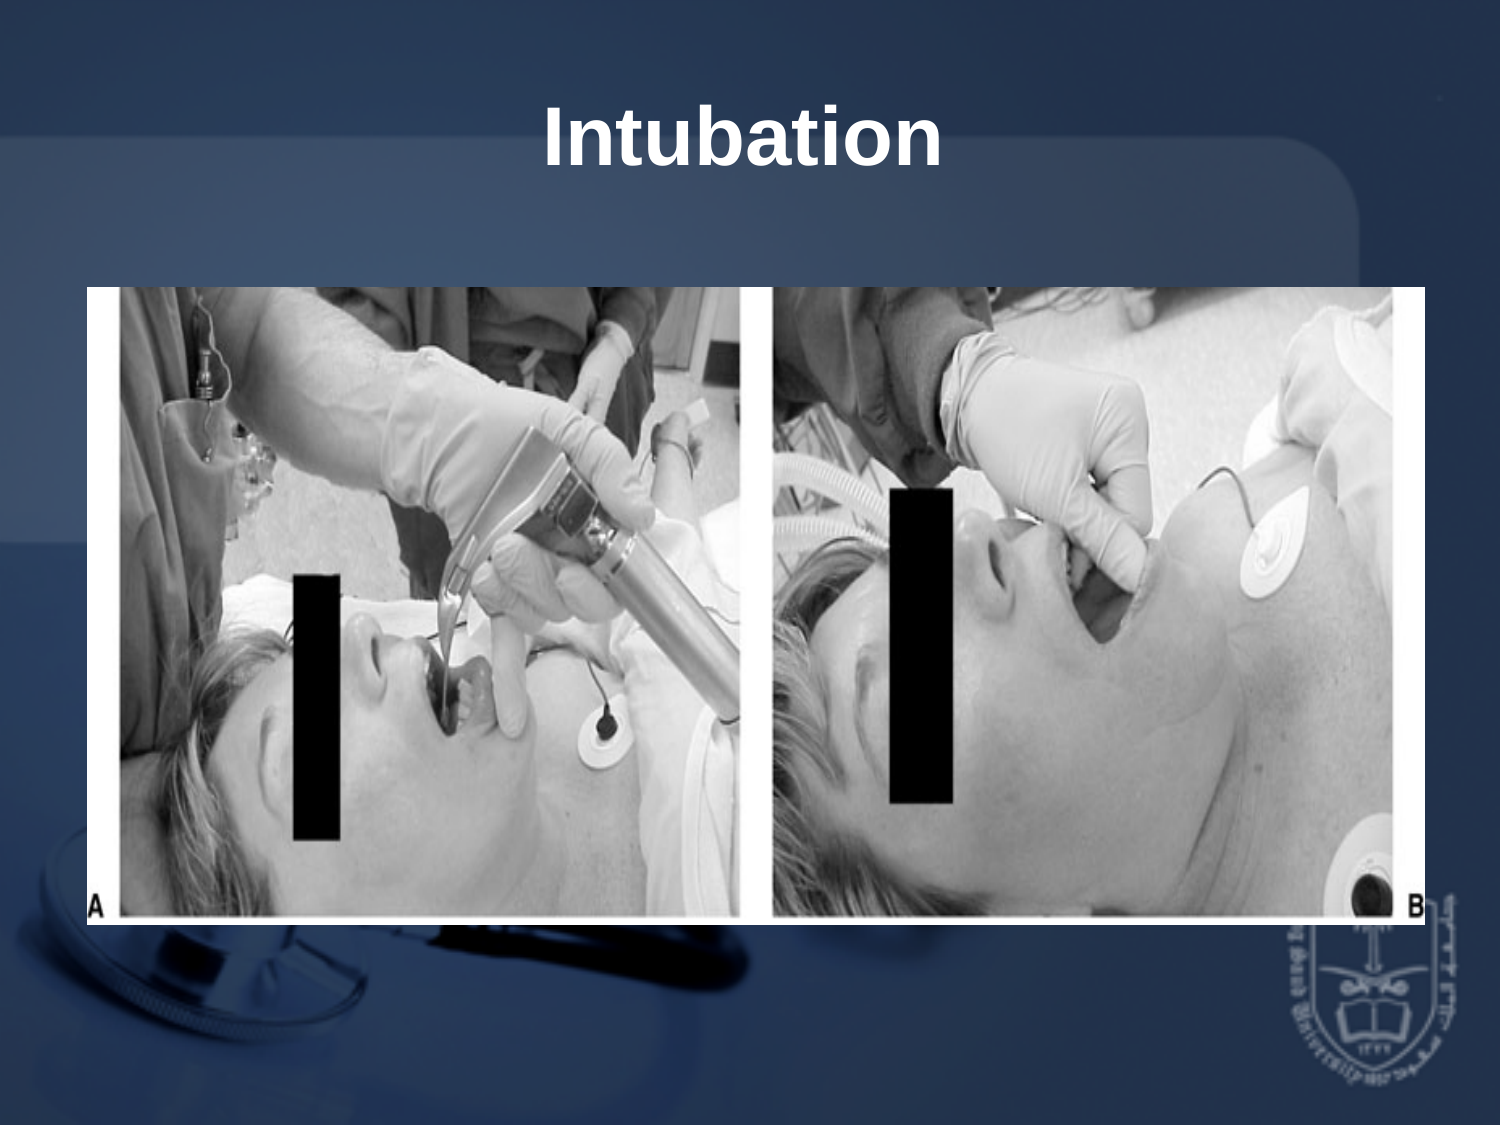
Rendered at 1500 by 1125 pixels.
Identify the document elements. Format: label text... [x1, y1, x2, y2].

text_box Intubation [527, 75, 960, 190]
picture [0, 0, 1500, 1125]
